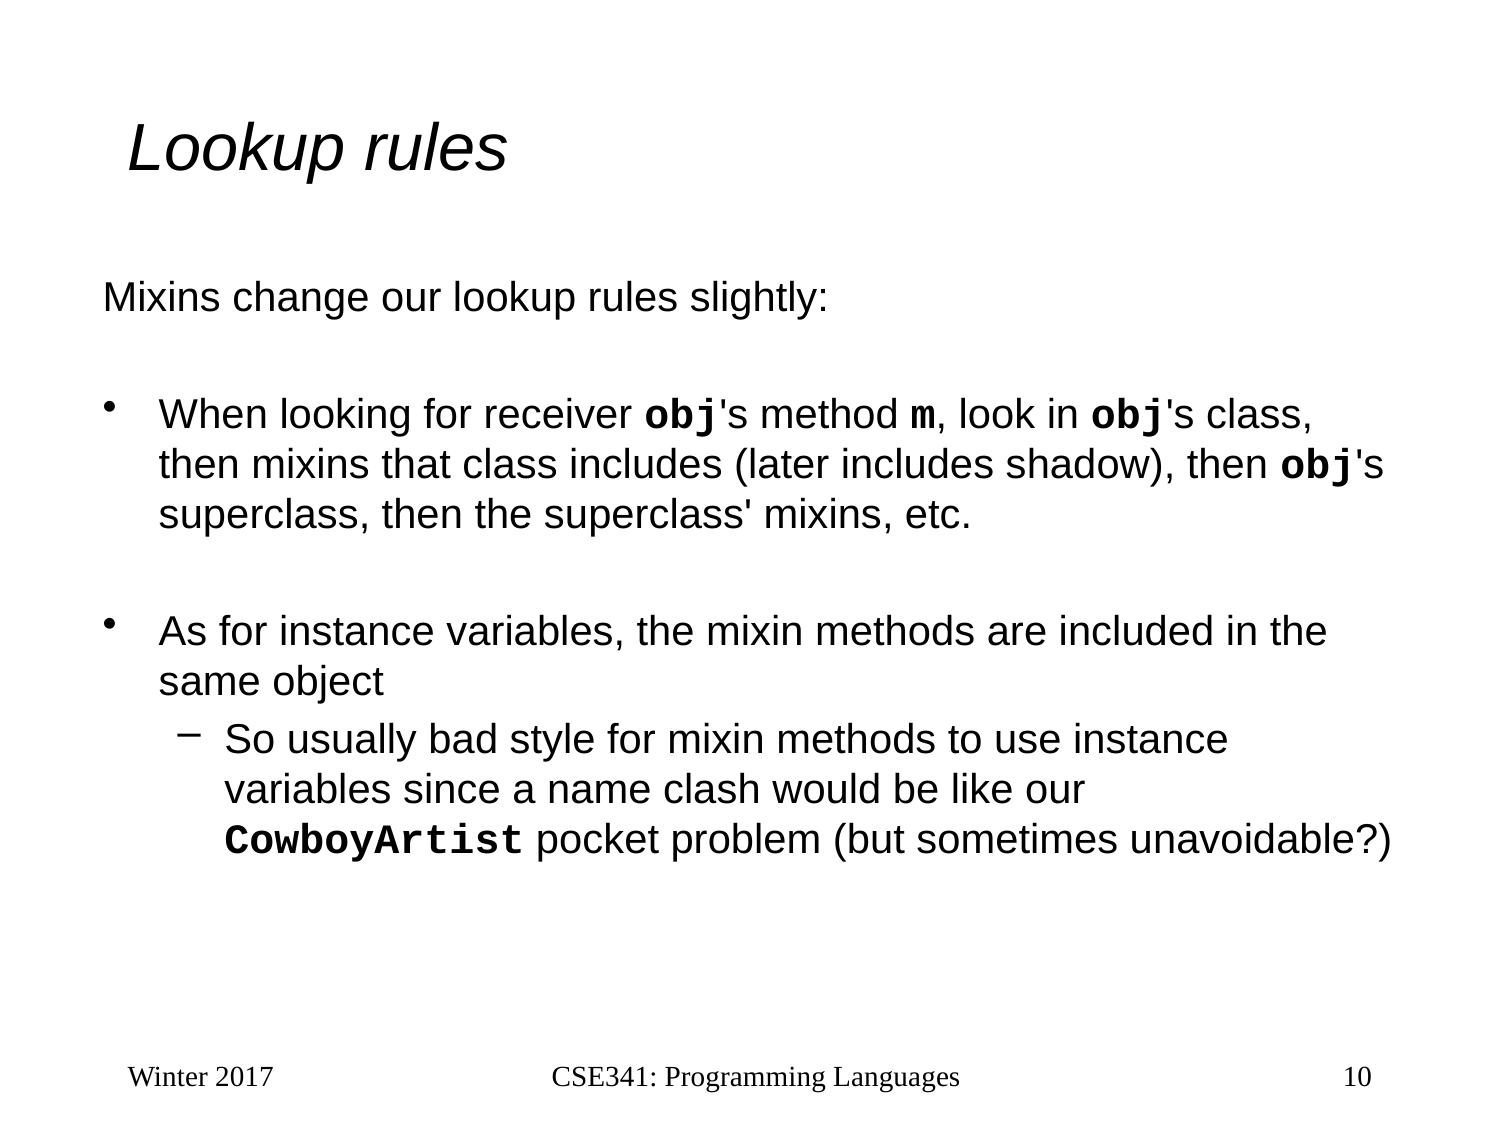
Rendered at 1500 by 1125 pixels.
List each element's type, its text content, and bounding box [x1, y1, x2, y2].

slide_number Winter 2017 [112, 1049, 426, 1125]
footer CSE341: Programming Languages [474, 1049, 1038, 1125]
title Lookup rules [112, 49, 1388, 238]
list Mixins change our lookup rules slightly: When looking for receiver obj's method m, look in obj's class, then mixins that class includes (later includes shadow), then obj's superclass, then the superclass' mixins, etc. As for instance variables, the mixin methods are included in the same object So usually bad style for mixin methods to use instance variables since a name clash would be like our CowboyArtist pocket problem (but sometimes unavoidable?) [87, 262, 1413, 1001]
slide_number 10 [1074, 1049, 1388, 1125]
